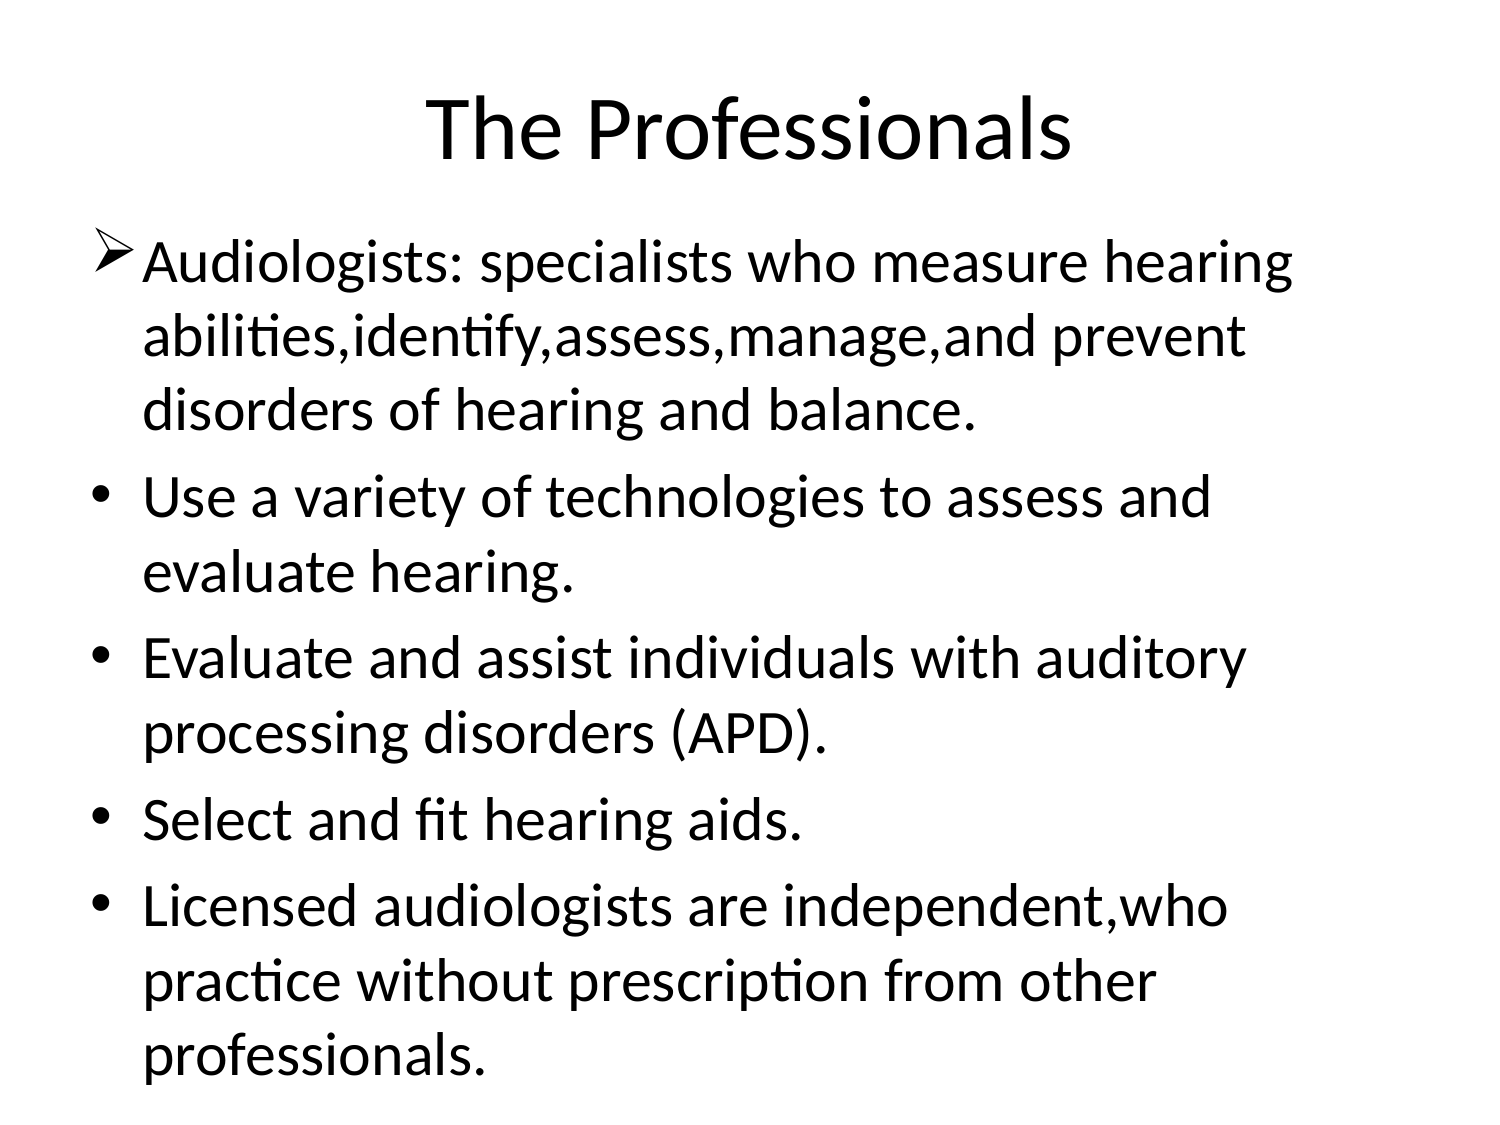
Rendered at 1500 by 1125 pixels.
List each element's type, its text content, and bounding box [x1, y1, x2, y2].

title The Professionals [75, 45, 1425, 200]
list Audiologists: specialists who measure hearing abilities,identify,assess,manage,and prevent disorders of hearing and balance. Use a variety of technologies to assess and evaluate hearing. Evaluate and assist individuals with auditory processing disorders (APD). Select and fit hearing aids. Licensed audiologists are independent,who practice without prescription from other professionals. [75, 212, 1425, 1100]
